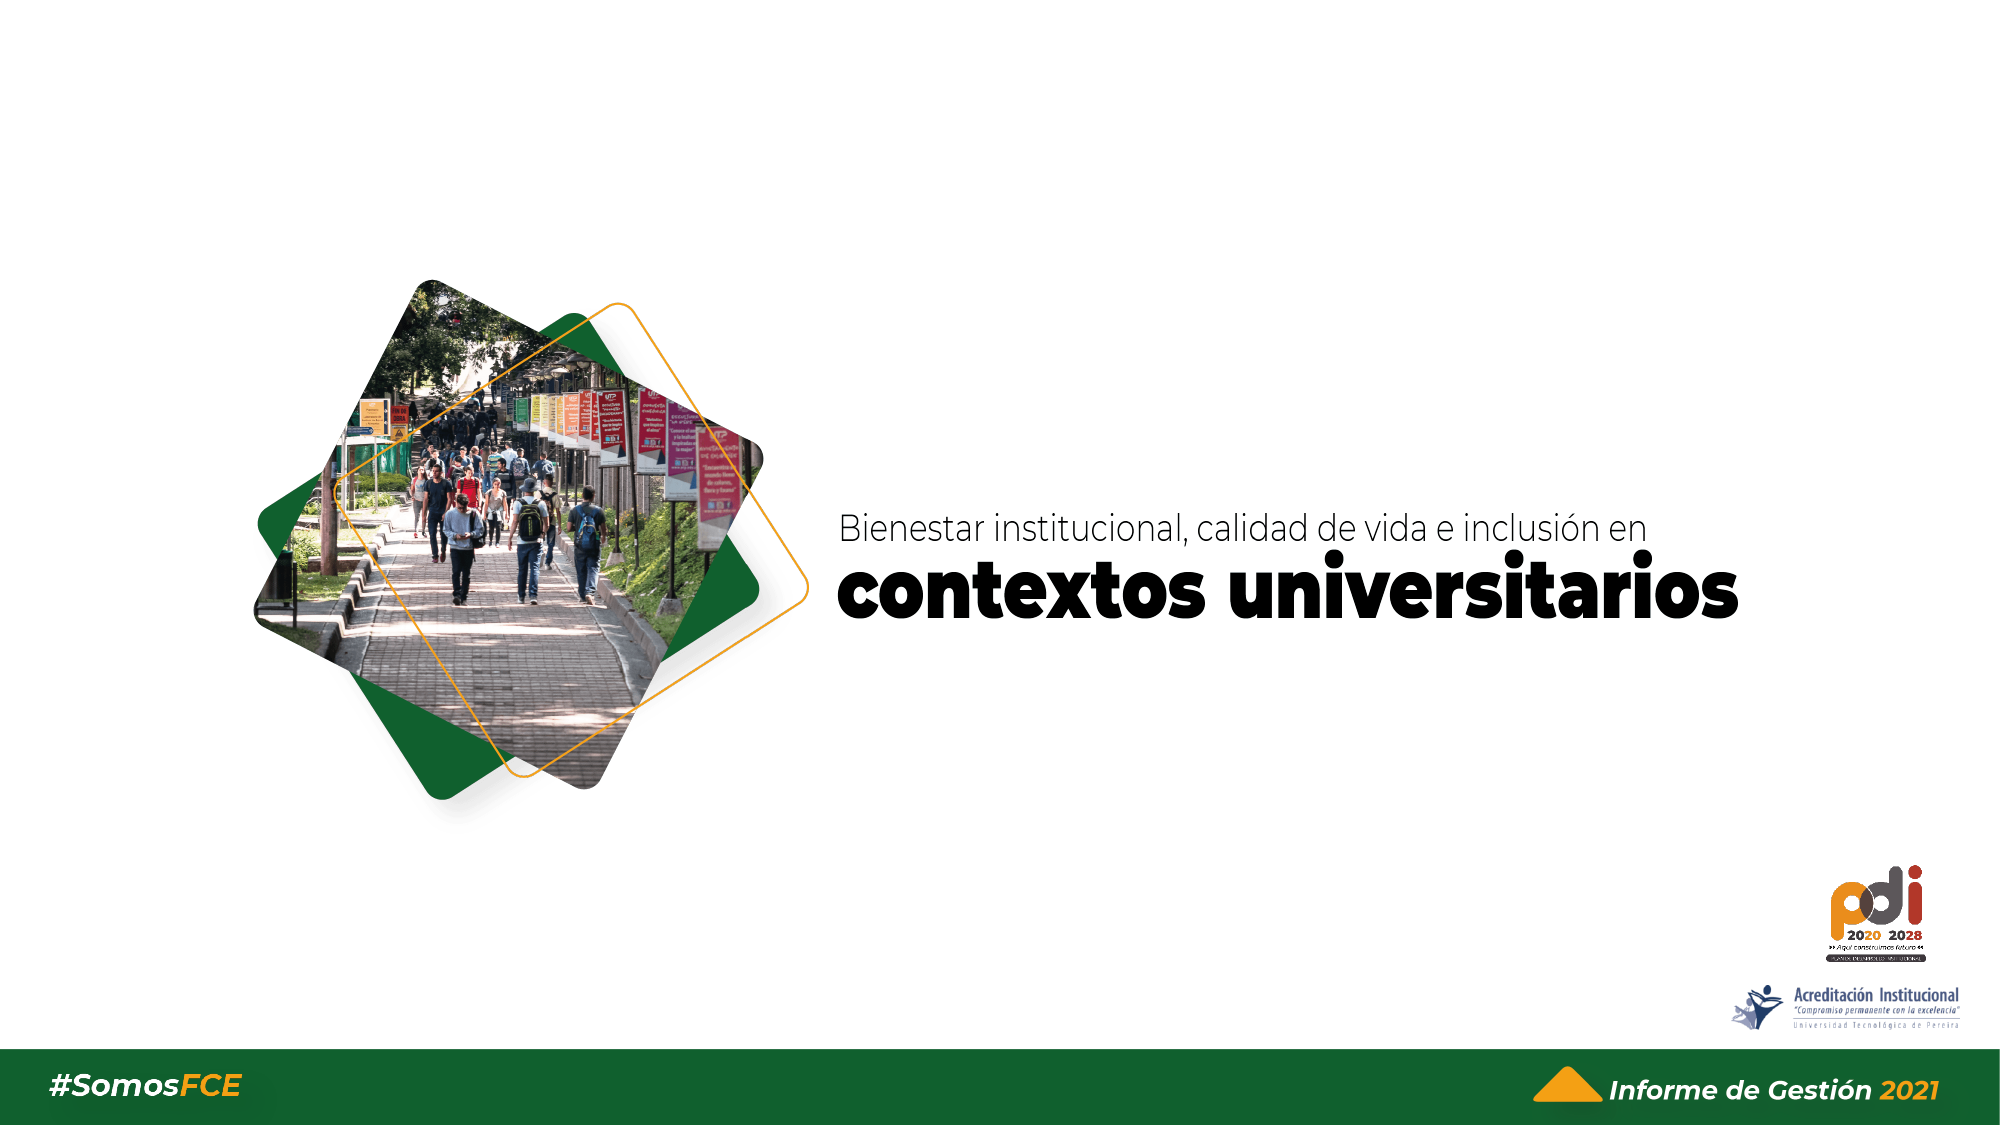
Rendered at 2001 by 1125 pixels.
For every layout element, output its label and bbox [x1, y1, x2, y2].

list [0, 1045, 2000, 1125]
picture [1826, 865, 1926, 962]
picture [1731, 985, 1960, 1030]
picture [29, 1049, 296, 1125]
picture [240, 279, 1760, 846]
